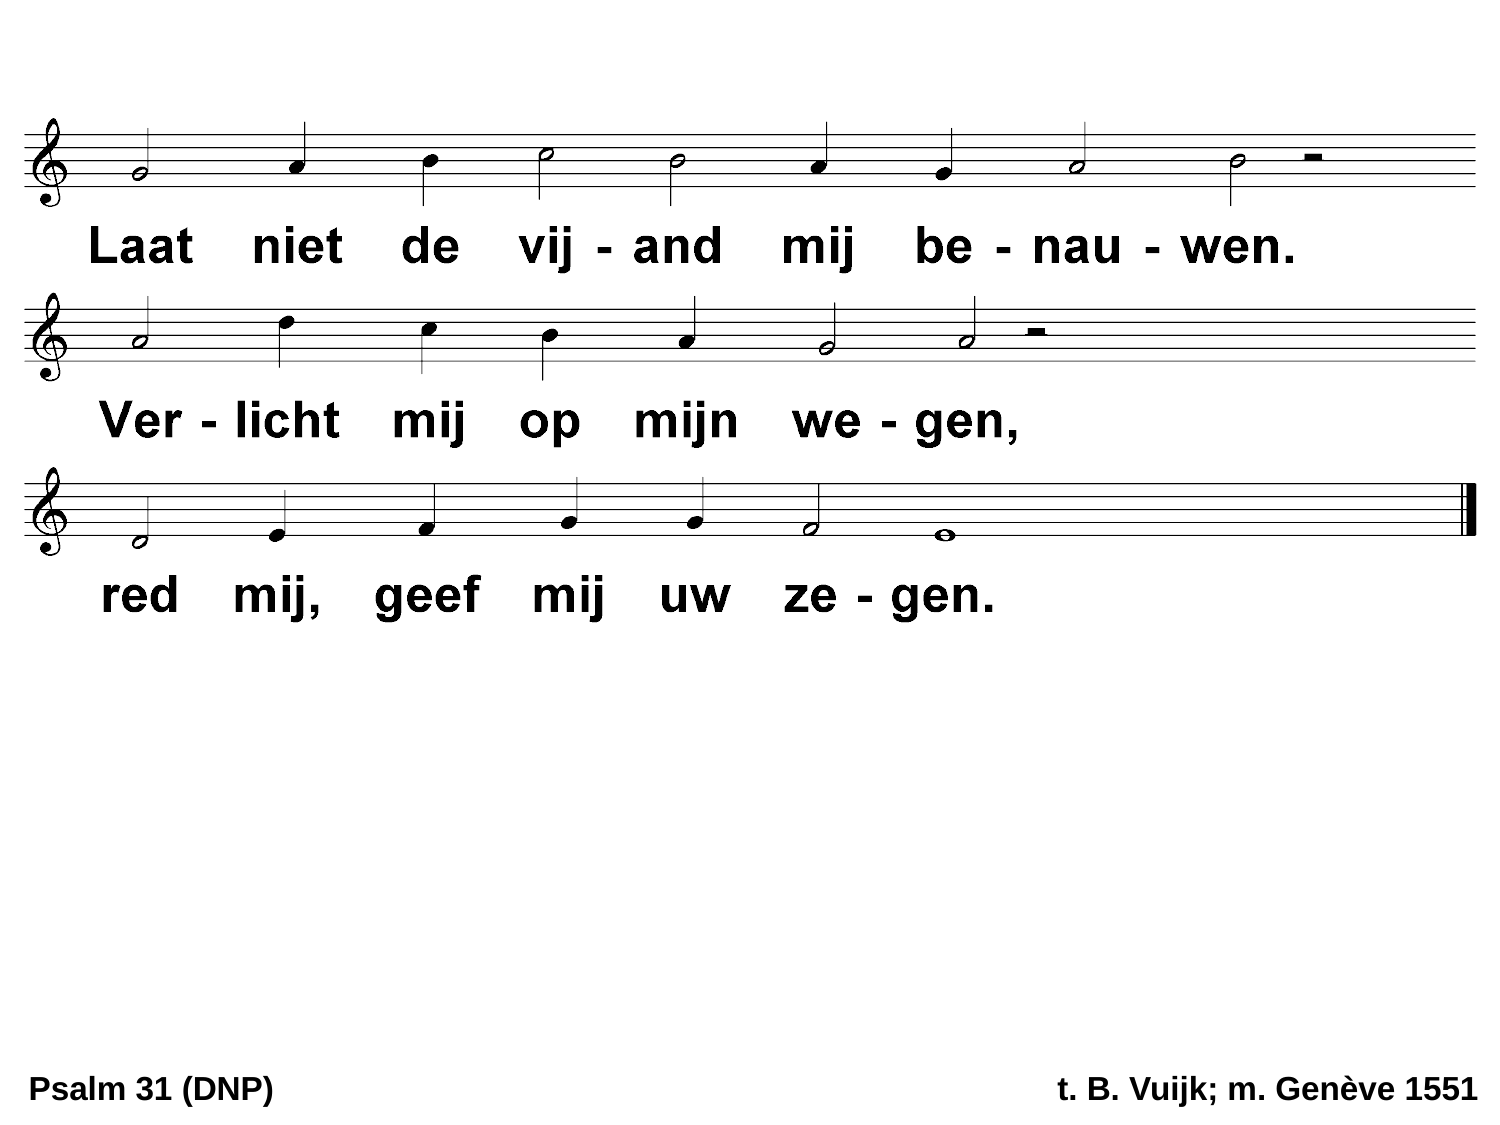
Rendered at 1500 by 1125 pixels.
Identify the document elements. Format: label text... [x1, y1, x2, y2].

picture [10, 103, 1490, 636]
text_box Psalm 31 (DNP) t. B. Vuijk; m. Genève 1551 [13, 1059, 1495, 1115]
